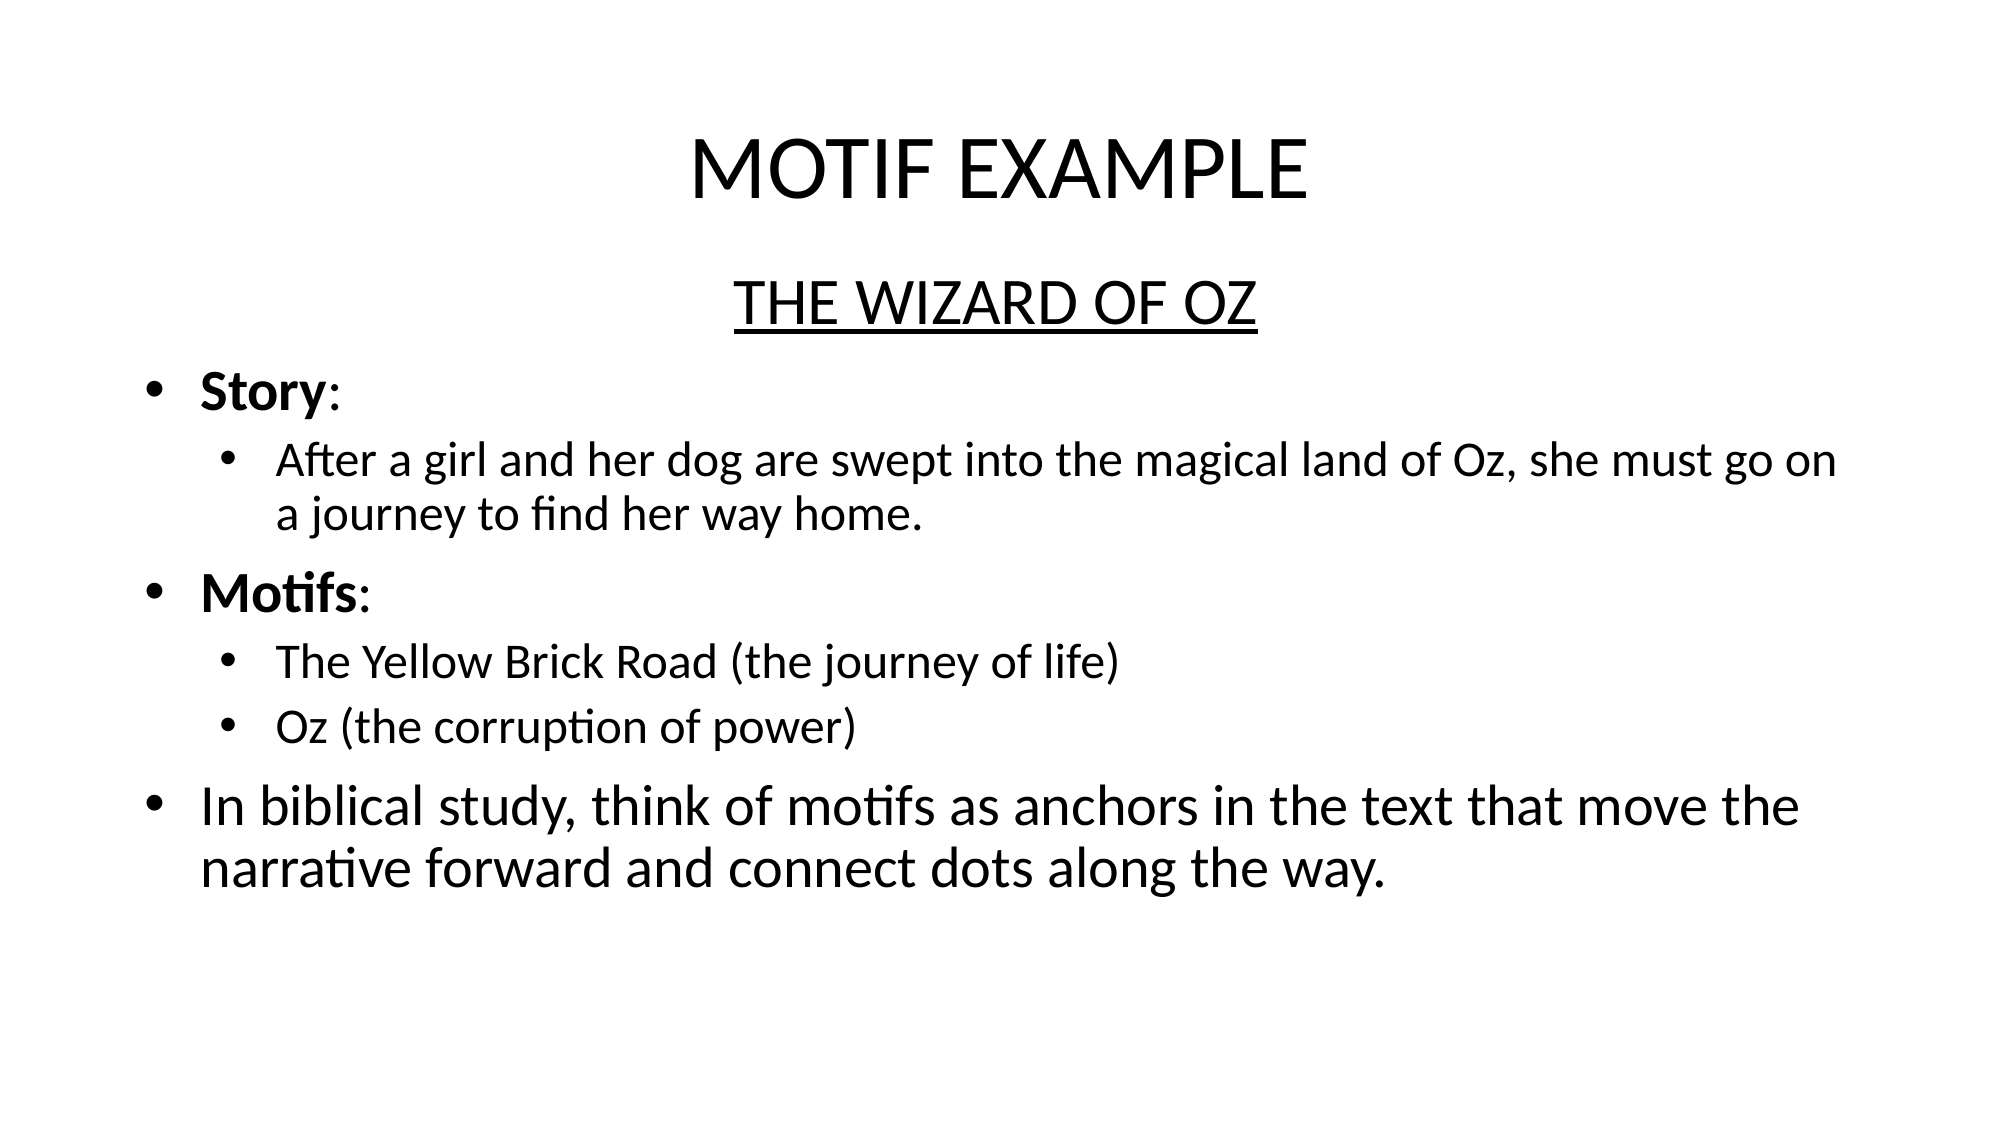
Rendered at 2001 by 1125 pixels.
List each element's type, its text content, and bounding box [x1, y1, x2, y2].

list THE WIZARD OF OZ Story: After a girl and her dog are swept into the magical land of Oz, she must go on a journey to find her way home. Motifs: The Yellow Brick Road (the journey of life) Oz (the corruption of power) In biblical study, think of motifs as anchors in the text that move the narrative forward and connect dots along the way. [110, 259, 1863, 1053]
title MOTIF EXAMPLE [137, 59, 1863, 259]
